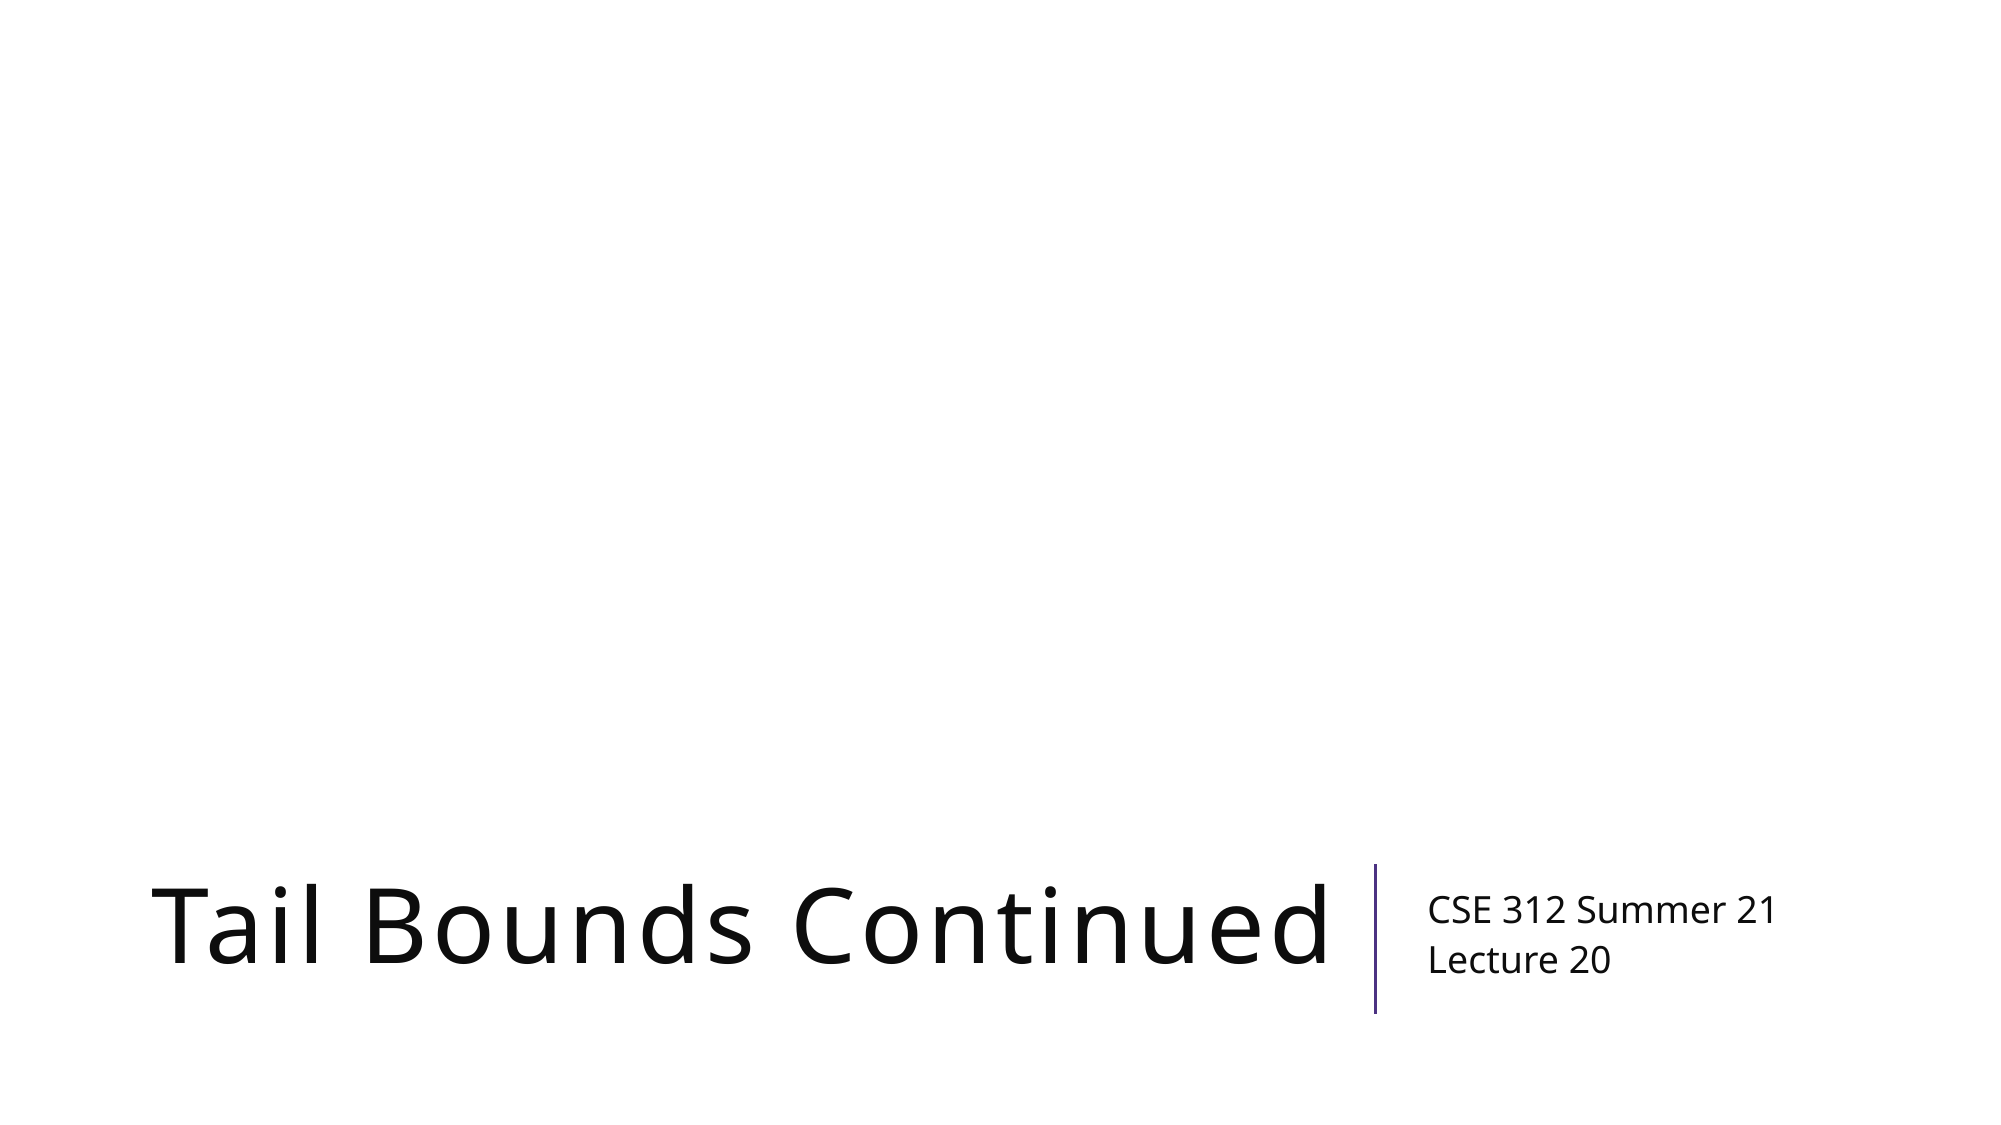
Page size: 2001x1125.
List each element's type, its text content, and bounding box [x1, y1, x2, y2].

title Tail Bounds Continued [75, 813, 1350, 1054]
subtitle CSE 312 Summer 21 Lecture 20 [1412, 813, 1938, 1054]
